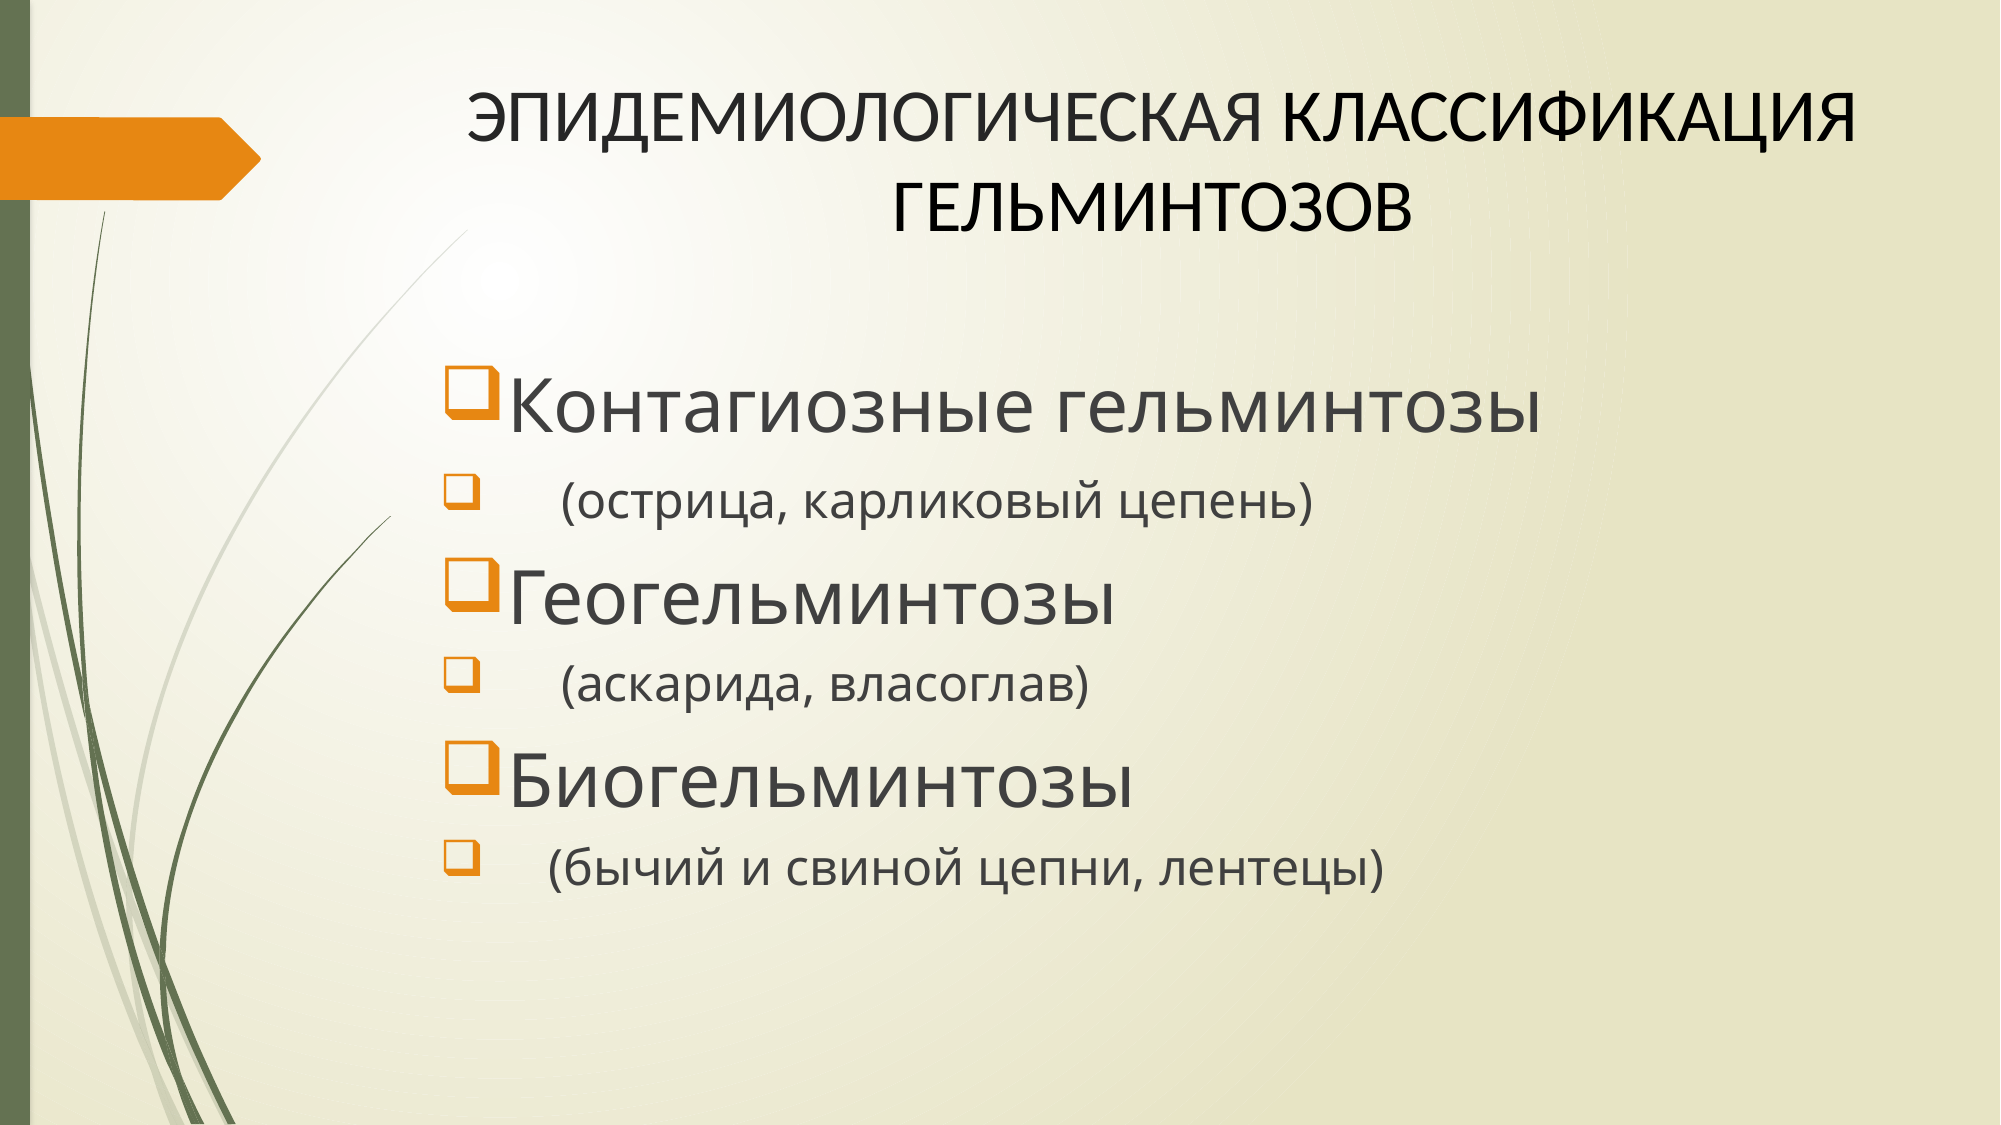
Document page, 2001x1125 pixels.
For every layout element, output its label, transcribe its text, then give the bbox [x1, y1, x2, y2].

list Контагиозные гельминтозы (острица, карликовый цепень) Геогельминтозы (аскарида, власоглав)‏ Биогельминтозы (бычий и свиной цепни, лентецы)‏ [424, 349, 1888, 971]
title ЭПИДЕМИОЛОГИЧЕСКАЯ КЛАССИФИКАЦИЯ ГЕЛЬМИНТОЗОВ [431, 58, 1894, 144]
